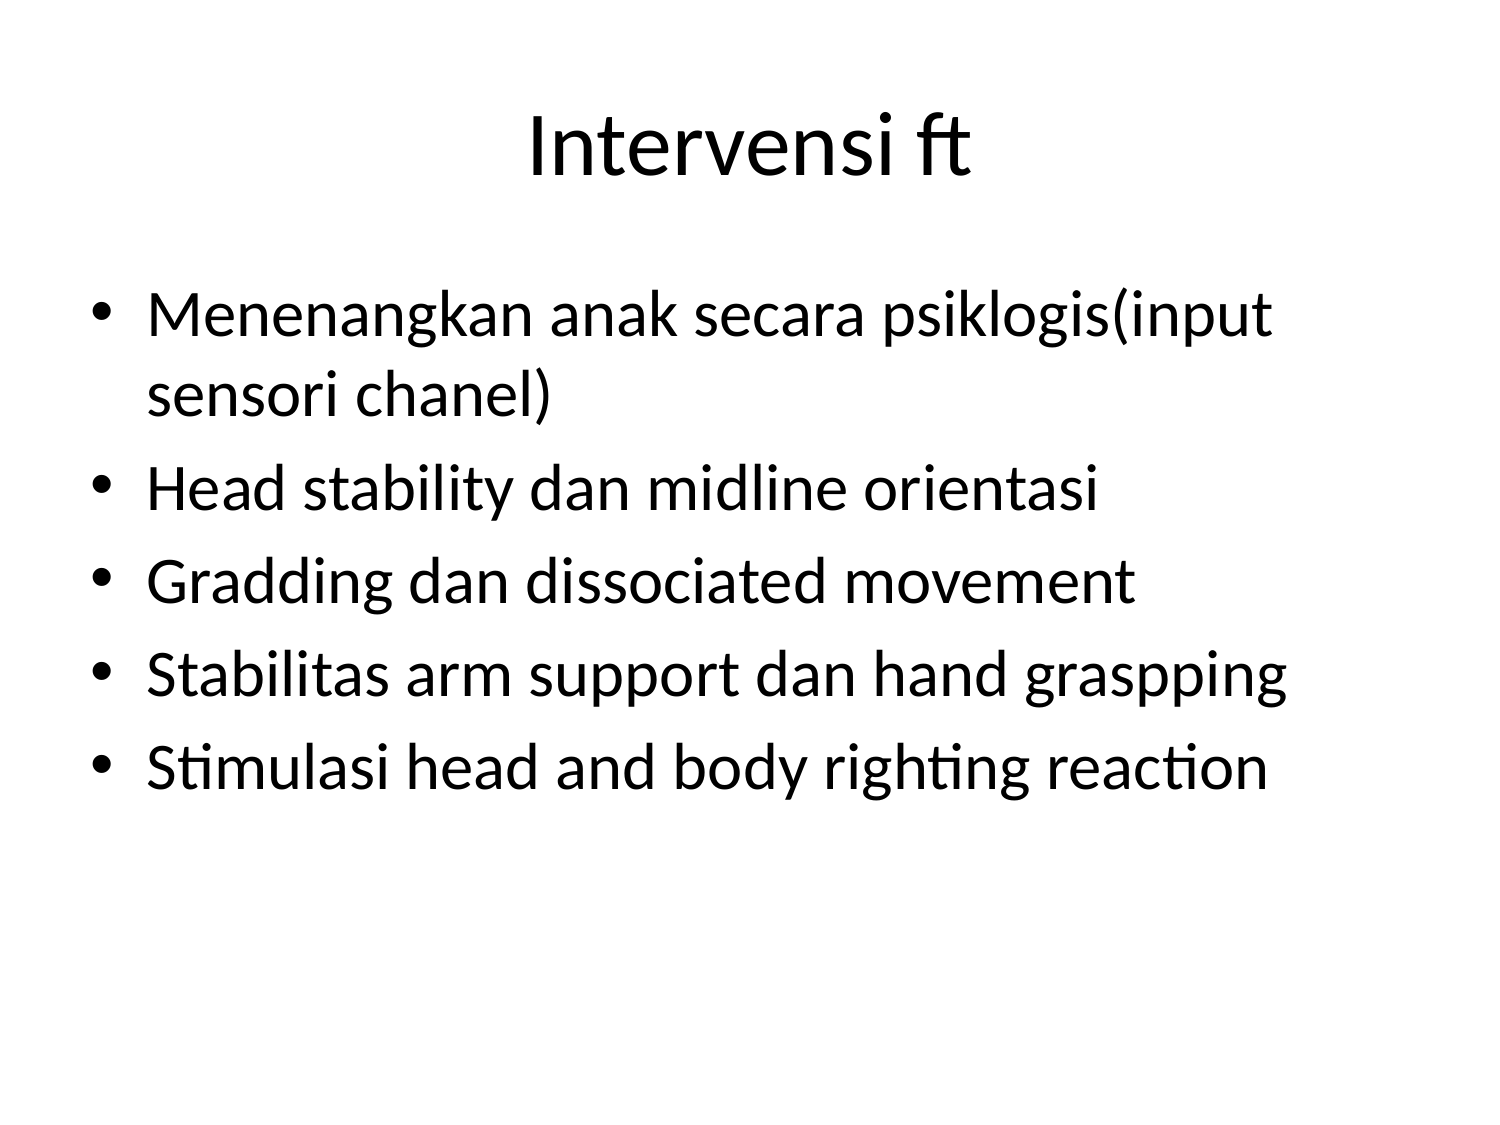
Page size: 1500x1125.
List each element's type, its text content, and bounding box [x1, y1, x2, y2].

title Intervensi ft [75, 45, 1425, 233]
list Menenangkan anak secara psiklogis(input sensori chanel) Head stability dan midline orientasi Gradding dan dissociated movement Stabilitas arm support dan hand graspping Stimulasi head and body righting reaction [75, 262, 1425, 1005]
